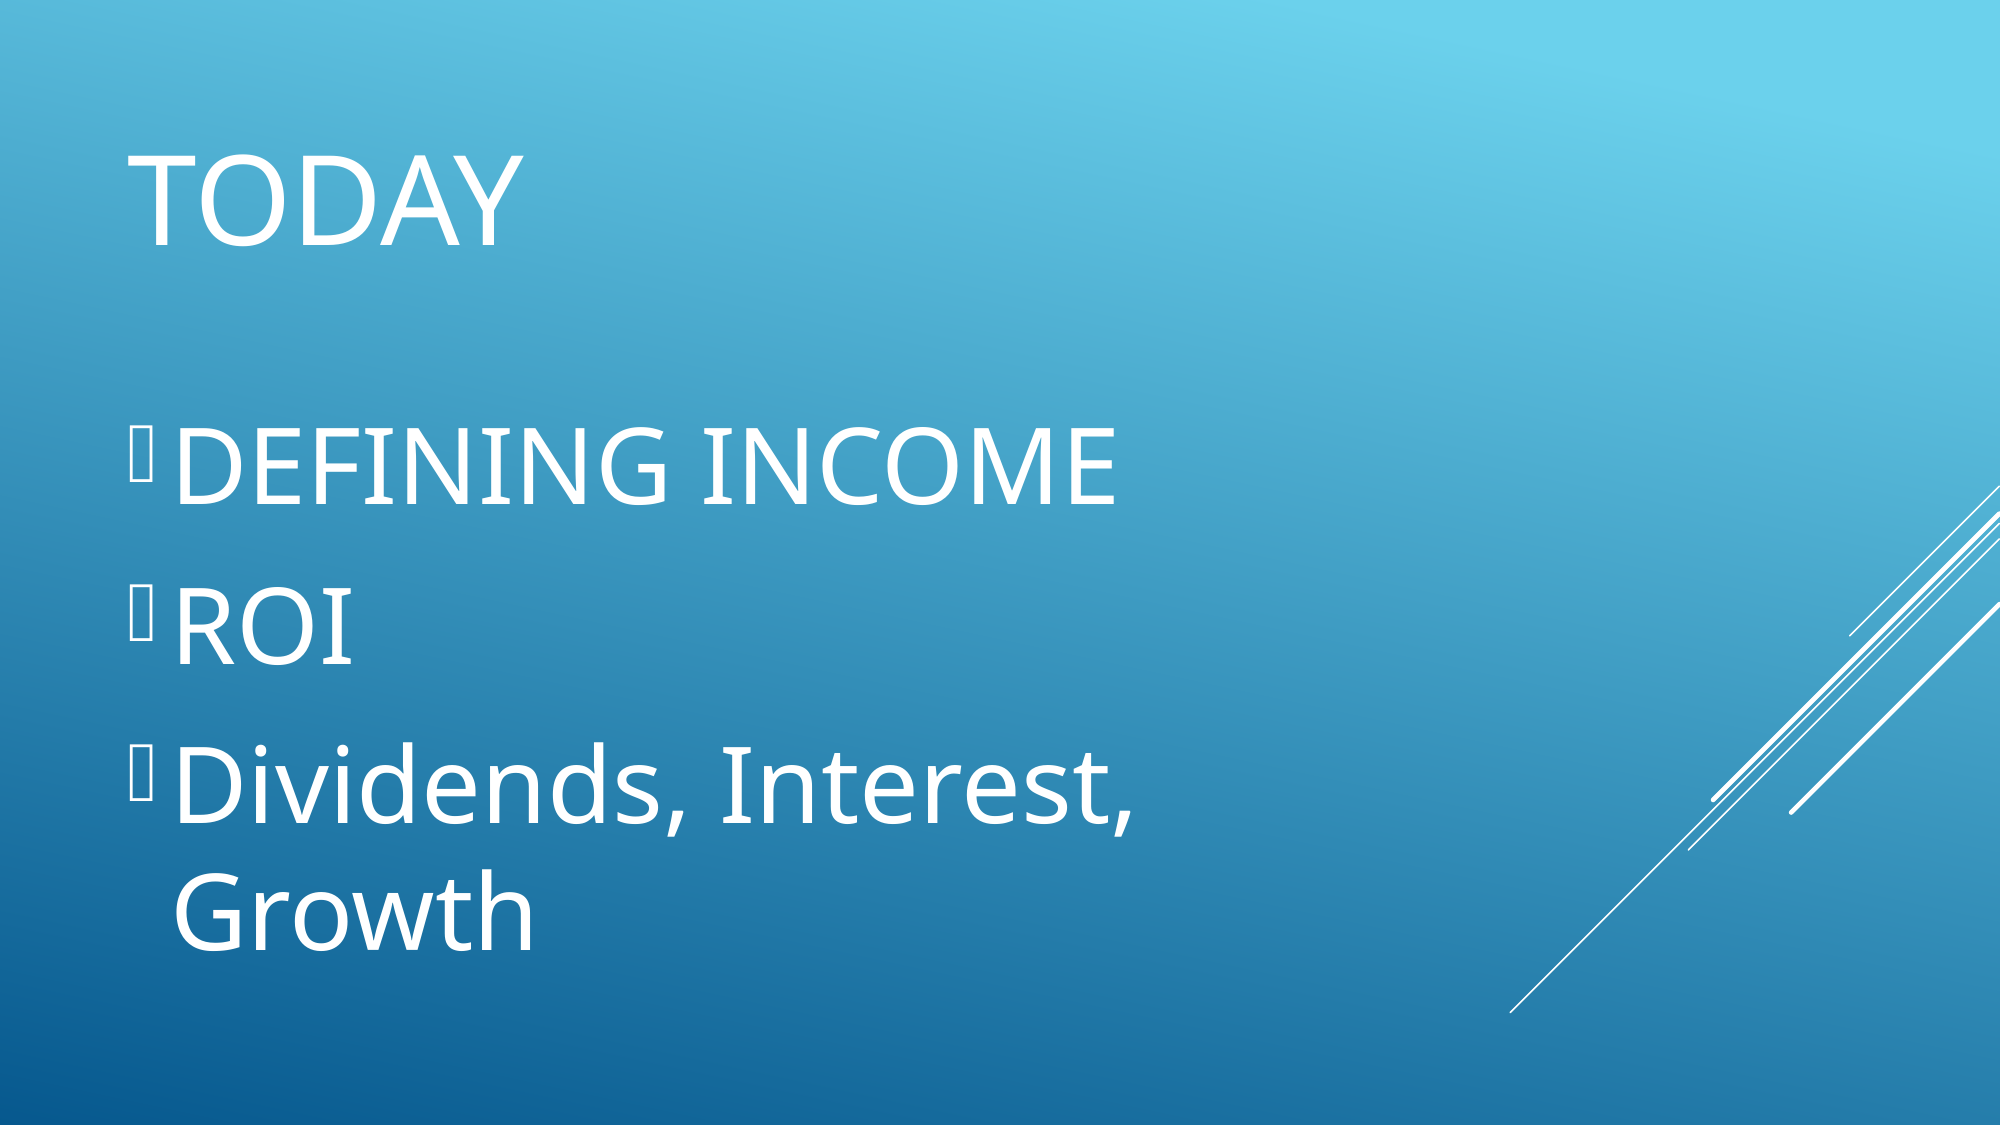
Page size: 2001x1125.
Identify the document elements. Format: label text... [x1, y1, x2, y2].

title tODAY [112, 112, 1513, 360]
list DEFINING INCOME ROI Dividends, Interest, Growth [112, 391, 1513, 985]
